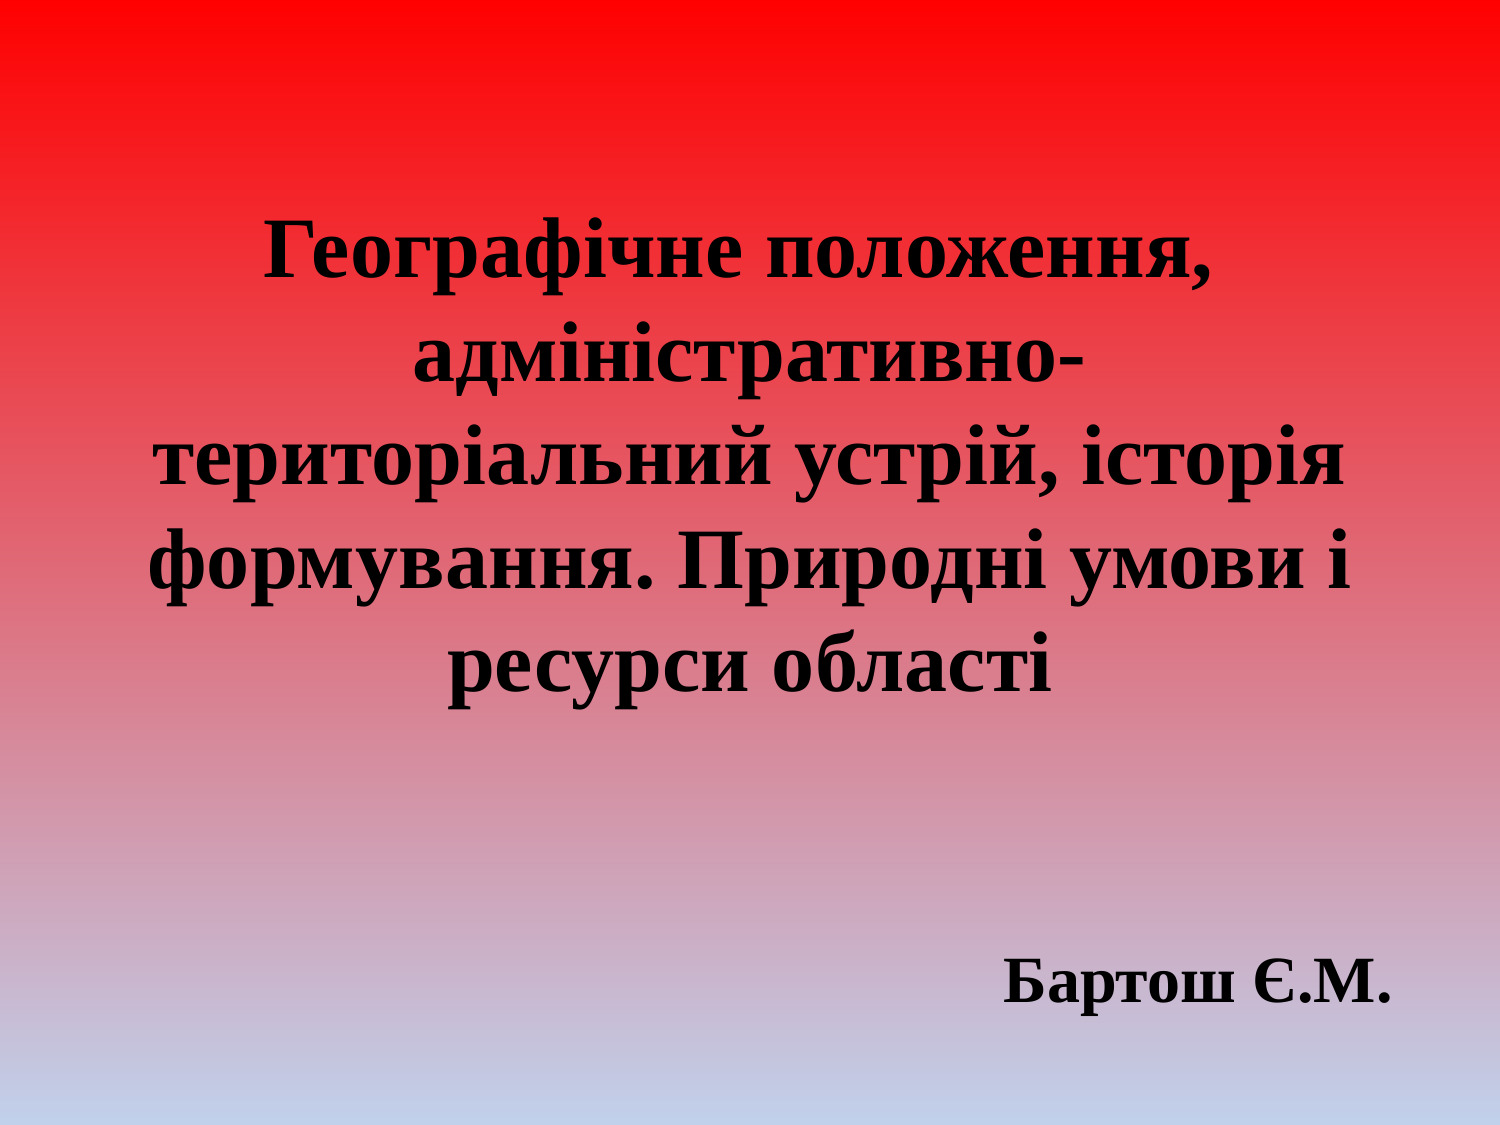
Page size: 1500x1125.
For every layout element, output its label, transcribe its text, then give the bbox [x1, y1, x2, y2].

subtitle Бартош Є.М. [927, 928, 1470, 1024]
title Географічне положення, адміністративно-територіальний устрій, історія формування. Природні умови і ресурси області [112, 149, 1388, 752]
